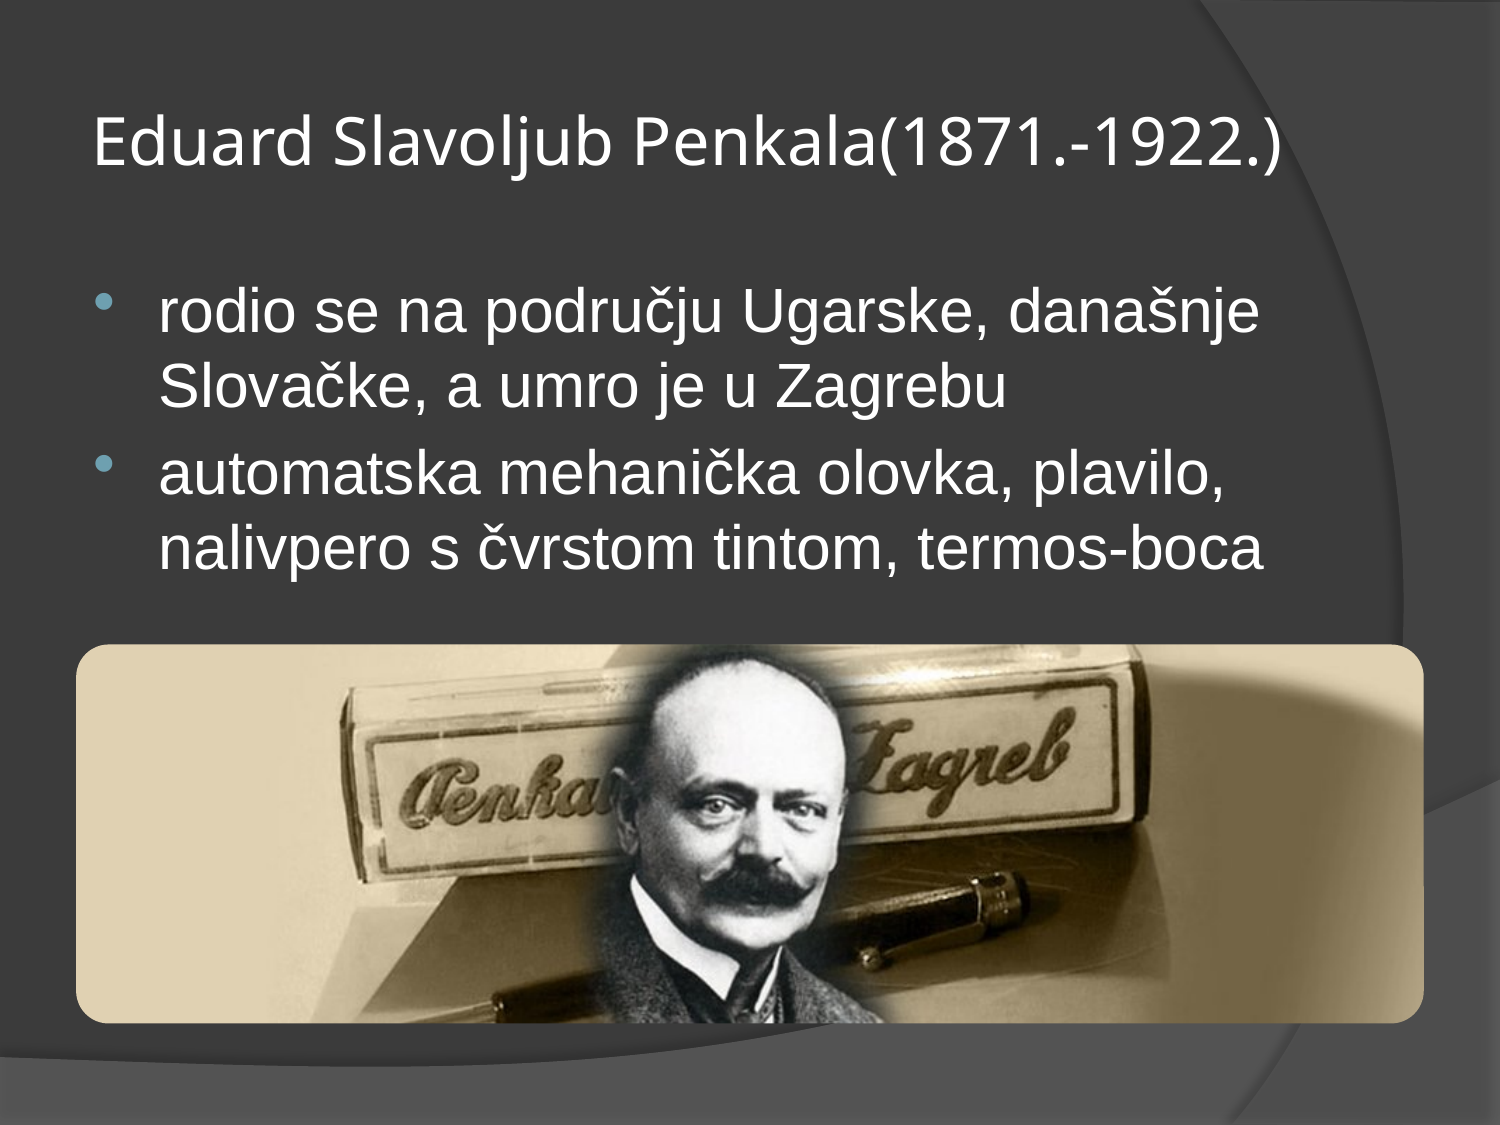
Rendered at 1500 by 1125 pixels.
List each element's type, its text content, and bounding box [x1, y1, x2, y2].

picture [75, 644, 1424, 1024]
title Eduard Slavoljub Penkala(1871.-1922.) [75, 45, 1300, 233]
list rodio se na području Ugarske, današnje Slovačke, a umro je u Zagrebu automatska mehanička olovka, plavilo, nalivpero s čvrstom tintom, termos-boca [75, 262, 1300, 638]
